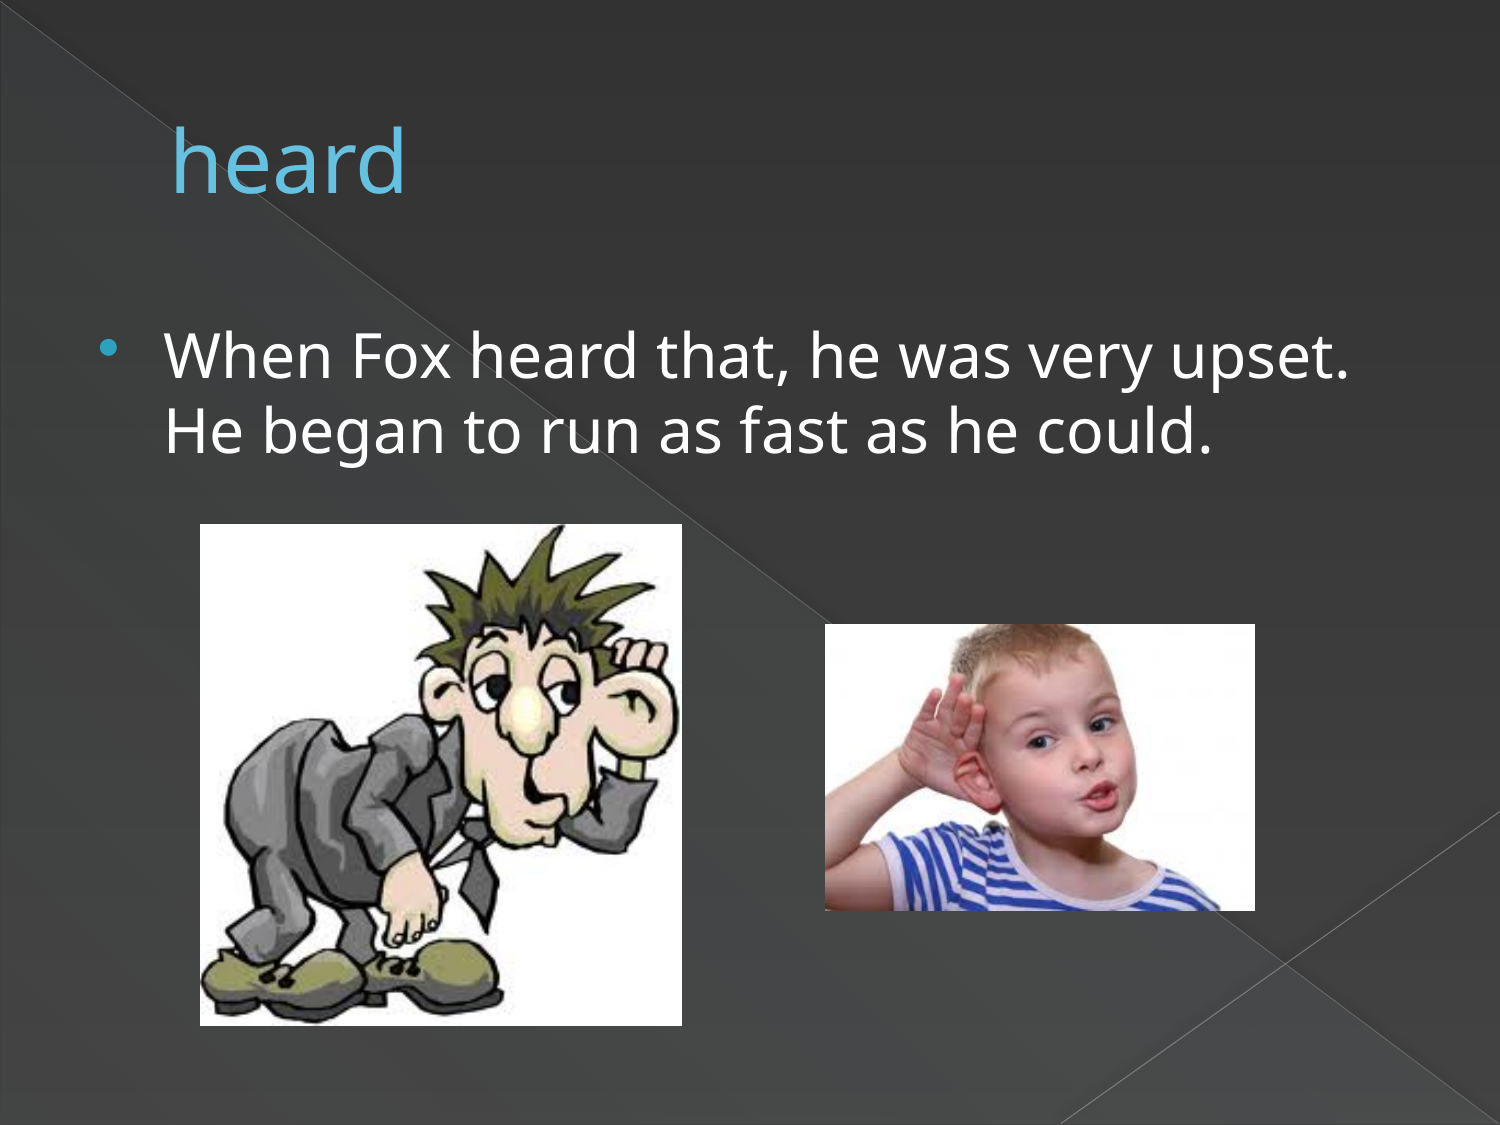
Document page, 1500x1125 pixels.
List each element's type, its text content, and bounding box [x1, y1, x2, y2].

picture [824, 624, 1255, 912]
title heard [75, 43, 1425, 274]
list When Fox heard that, he was very upset. He began to run as fast as he could. [75, 308, 1425, 1059]
picture [199, 524, 682, 1027]
